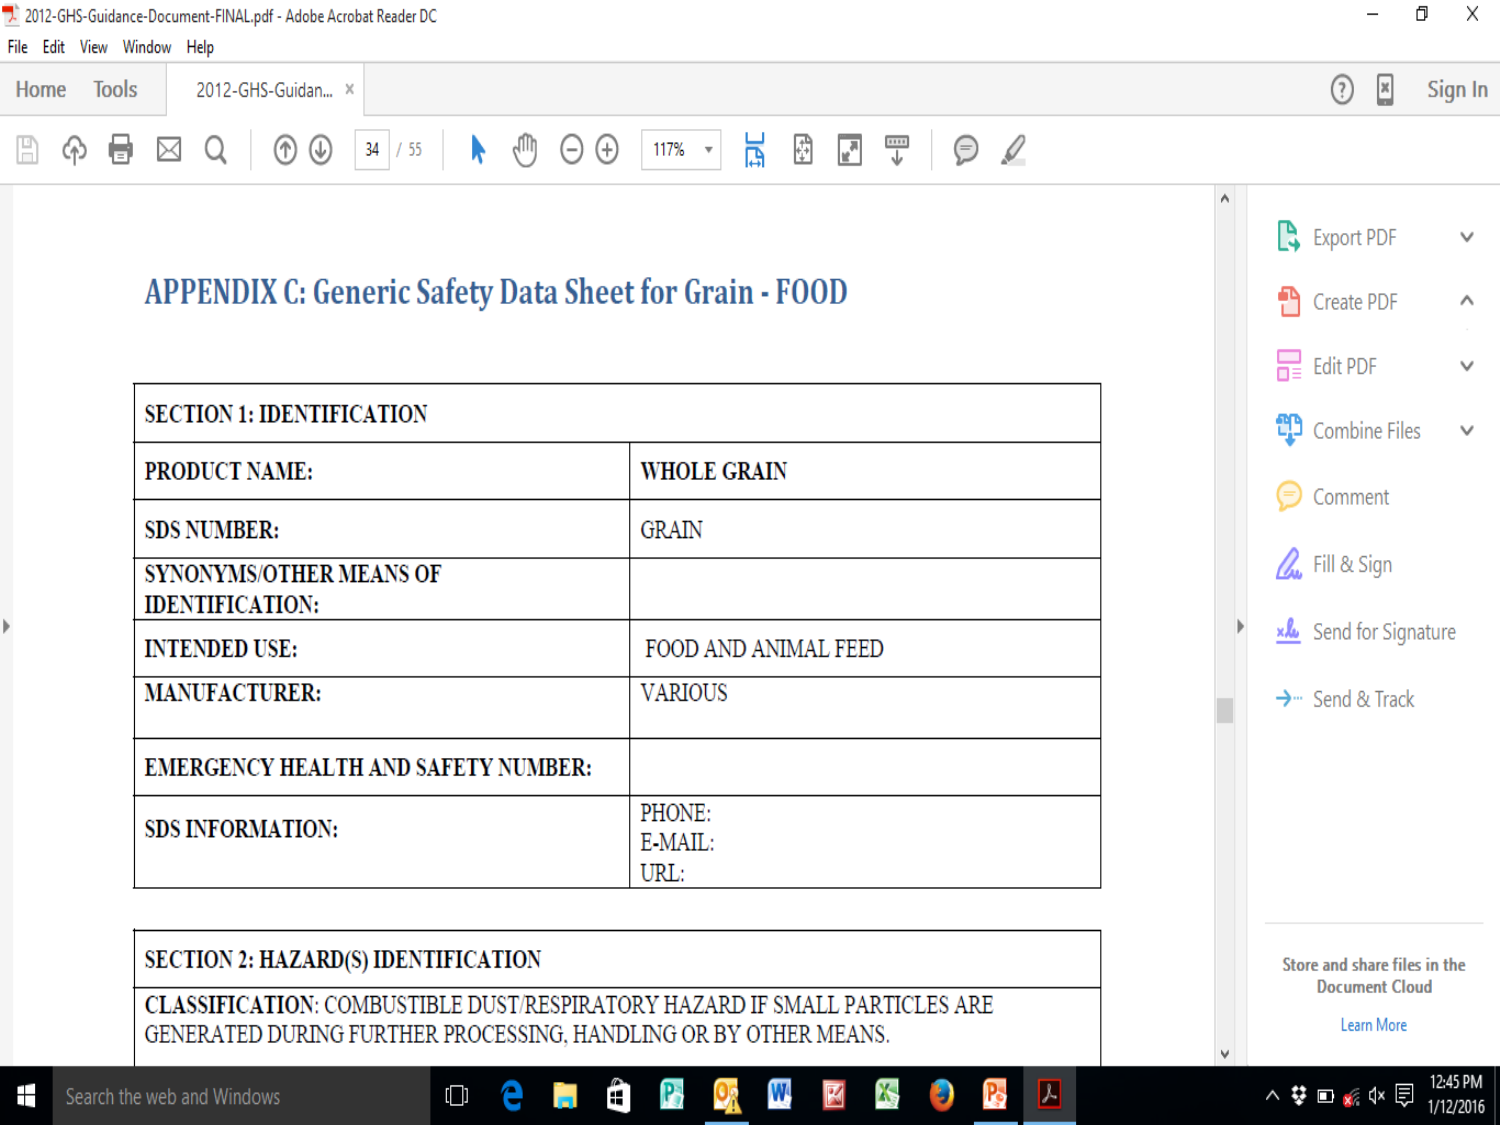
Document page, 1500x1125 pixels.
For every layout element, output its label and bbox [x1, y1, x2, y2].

list [0, 0, 1500, 1125]
